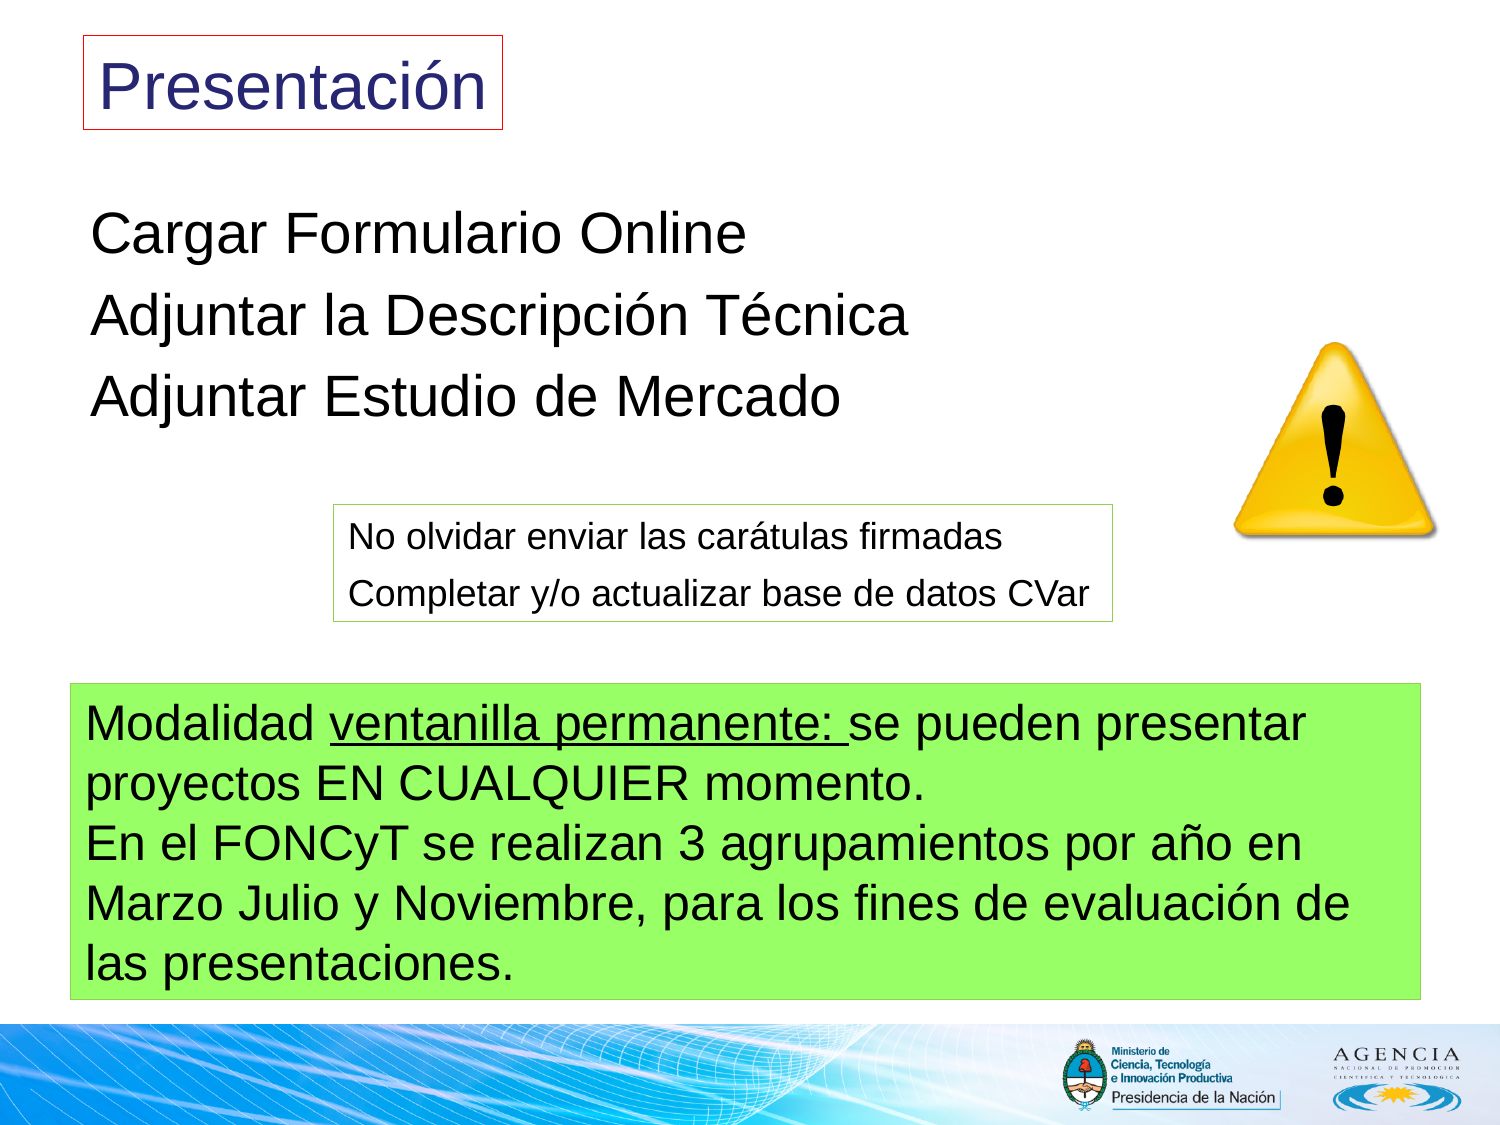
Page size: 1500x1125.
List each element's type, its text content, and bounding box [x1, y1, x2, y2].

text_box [0, 1023, 1500, 1125]
text_box Cargar Formulario Online Adjuntar la Descripción Técnica Adjuntar Estudio de Mercado [75, 187, 1372, 375]
text_box Presentación [83, 35, 503, 130]
text_box No olvidar enviar las carátulas firmadas Completar y/o actualizar base de datos CVar [333, 504, 1113, 622]
text_box Modalidad ventanilla permanente: se pueden presentar proyectos EN CUALQUIER momento. En el FONCyT se realizan 3 agrupamientos por año en Marzo Julio y Noviembre, para los fines de evaluación de las presentaciones. [70, 683, 1421, 1000]
picture [1230, 339, 1442, 545]
